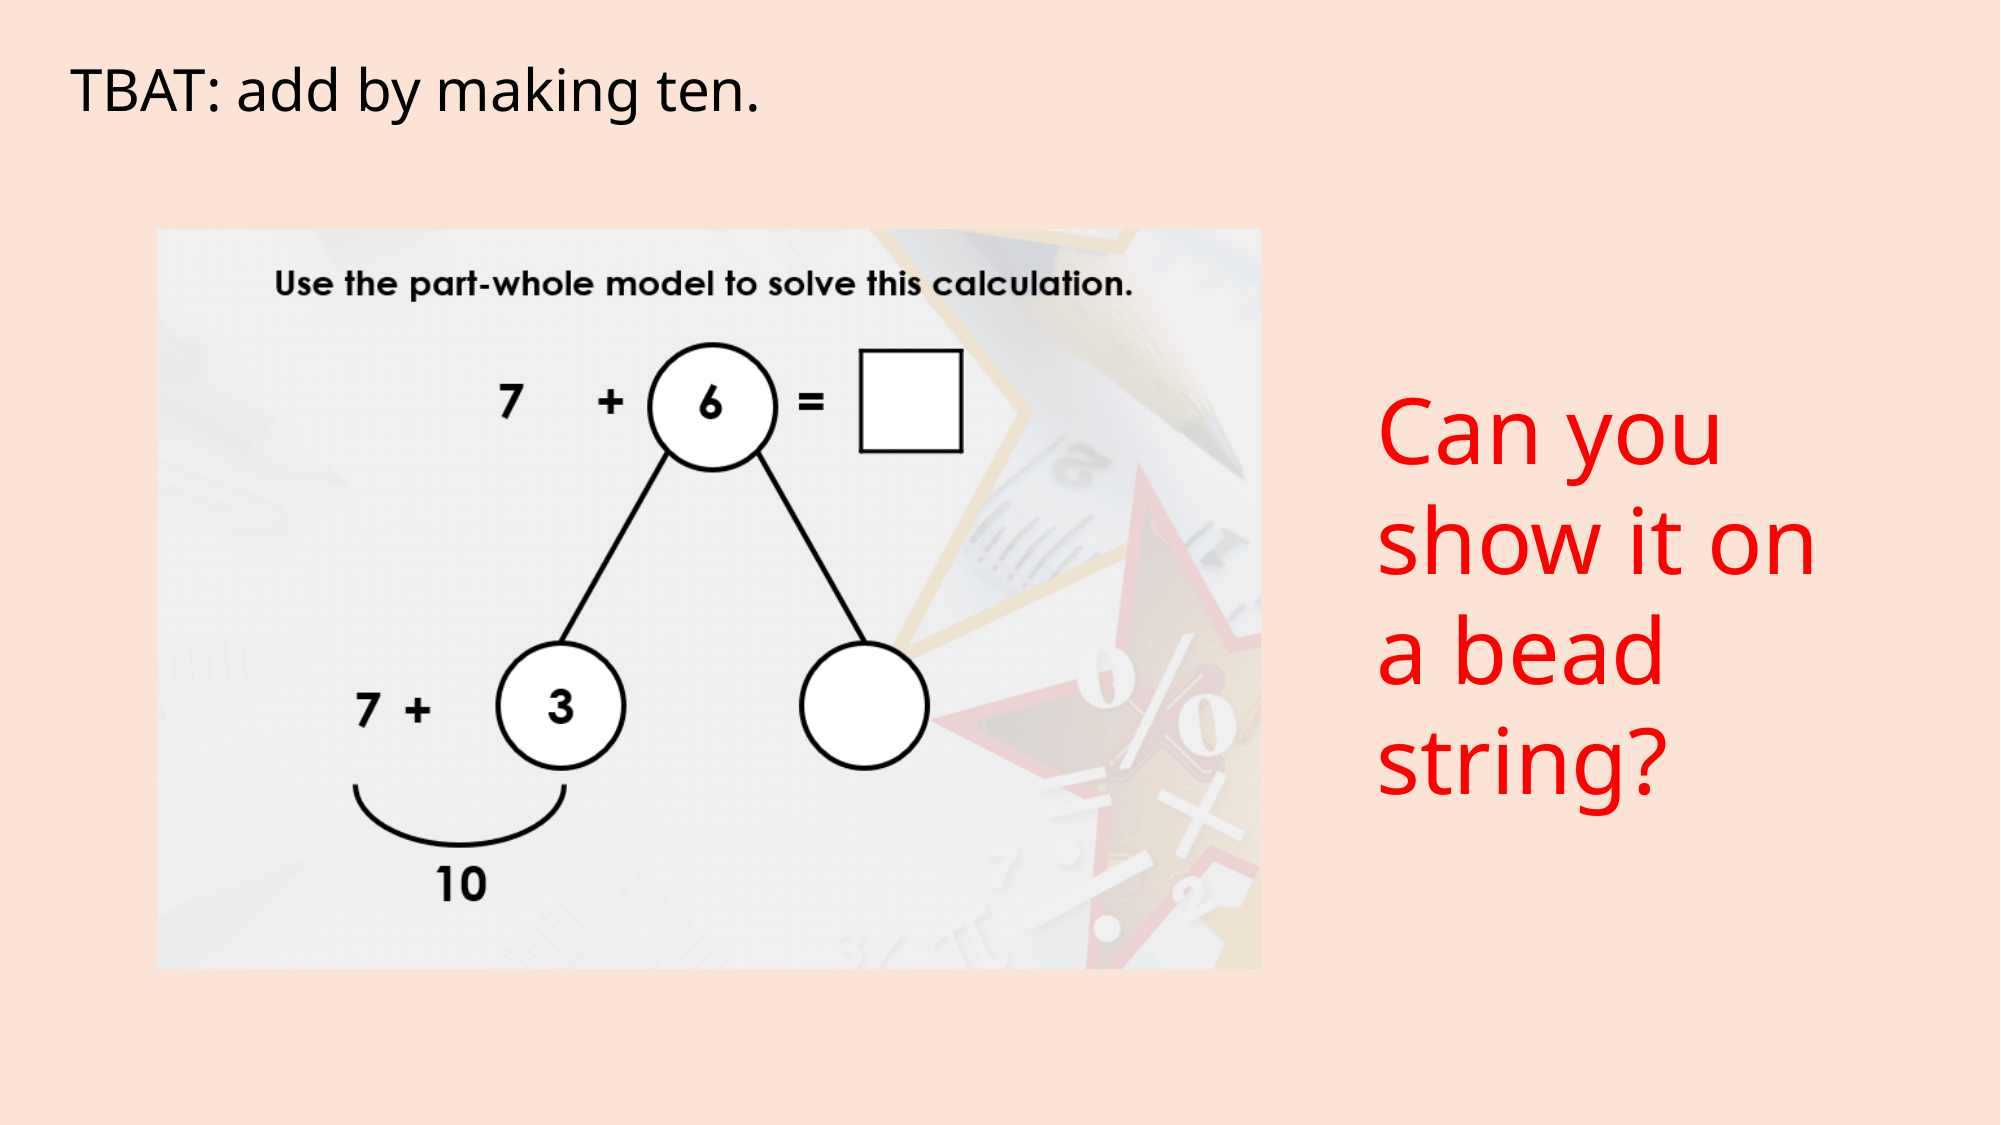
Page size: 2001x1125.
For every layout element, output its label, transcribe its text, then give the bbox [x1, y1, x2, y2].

picture [157, 228, 1261, 970]
text_box Can you show it on a bead string? [1361, 365, 1877, 820]
text_box TBAT: add by making ten. [55, 45, 846, 131]
